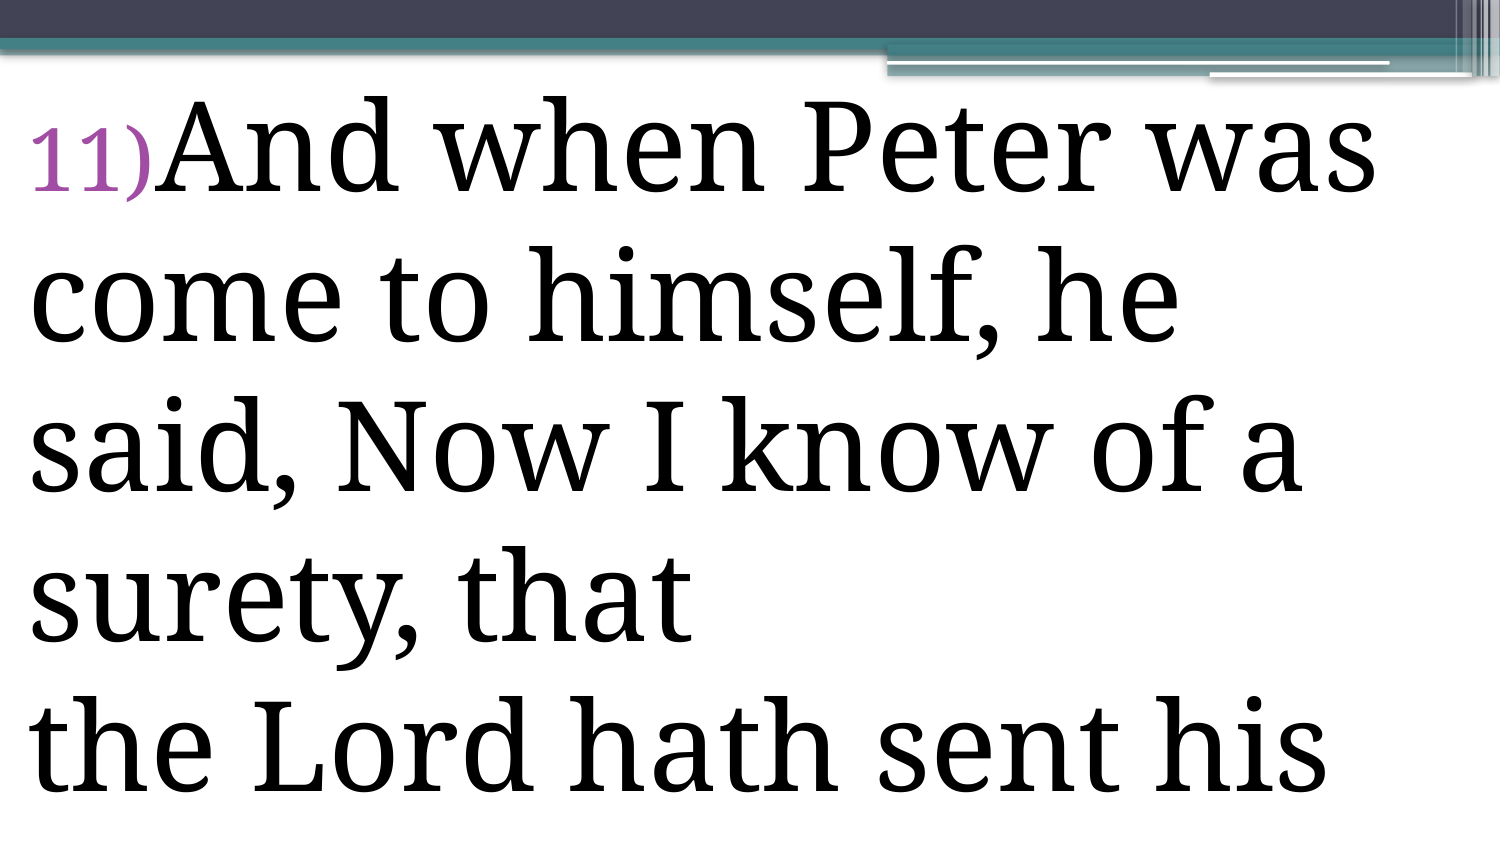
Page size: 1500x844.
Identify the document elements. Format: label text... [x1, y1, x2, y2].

list And when Peter was come to himself, he said, Now I know of a surety, that the Lord hath sent his angel, and hath [12, 59, 1488, 809]
